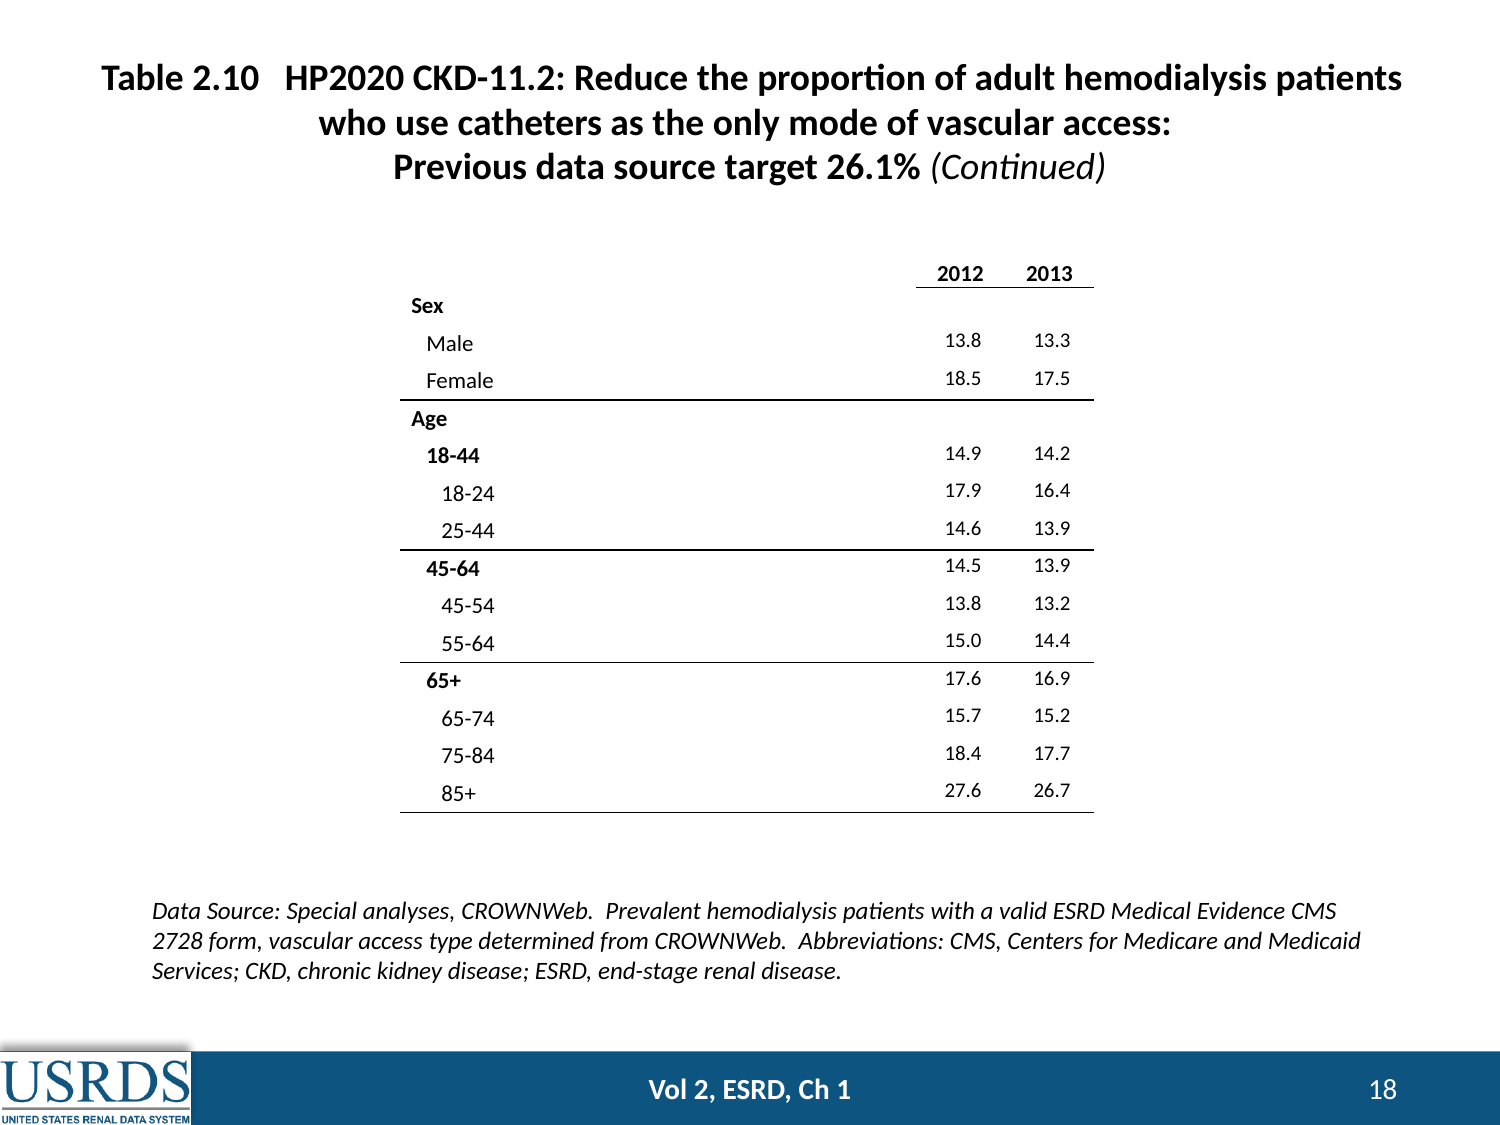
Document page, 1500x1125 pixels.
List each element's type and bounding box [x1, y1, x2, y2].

title [75, 45, 1425, 248]
picture [0, 1051, 192, 1125]
footer [587, 1062, 913, 1113]
slide_number [1262, 1062, 1413, 1108]
table_cell [400, 401, 1094, 549]
table_cell [400, 551, 1094, 662]
text_box [137, 887, 1400, 993]
table_cell [400, 287, 1094, 399]
table_header [400, 250, 1094, 287]
table_cell [400, 663, 1094, 812]
